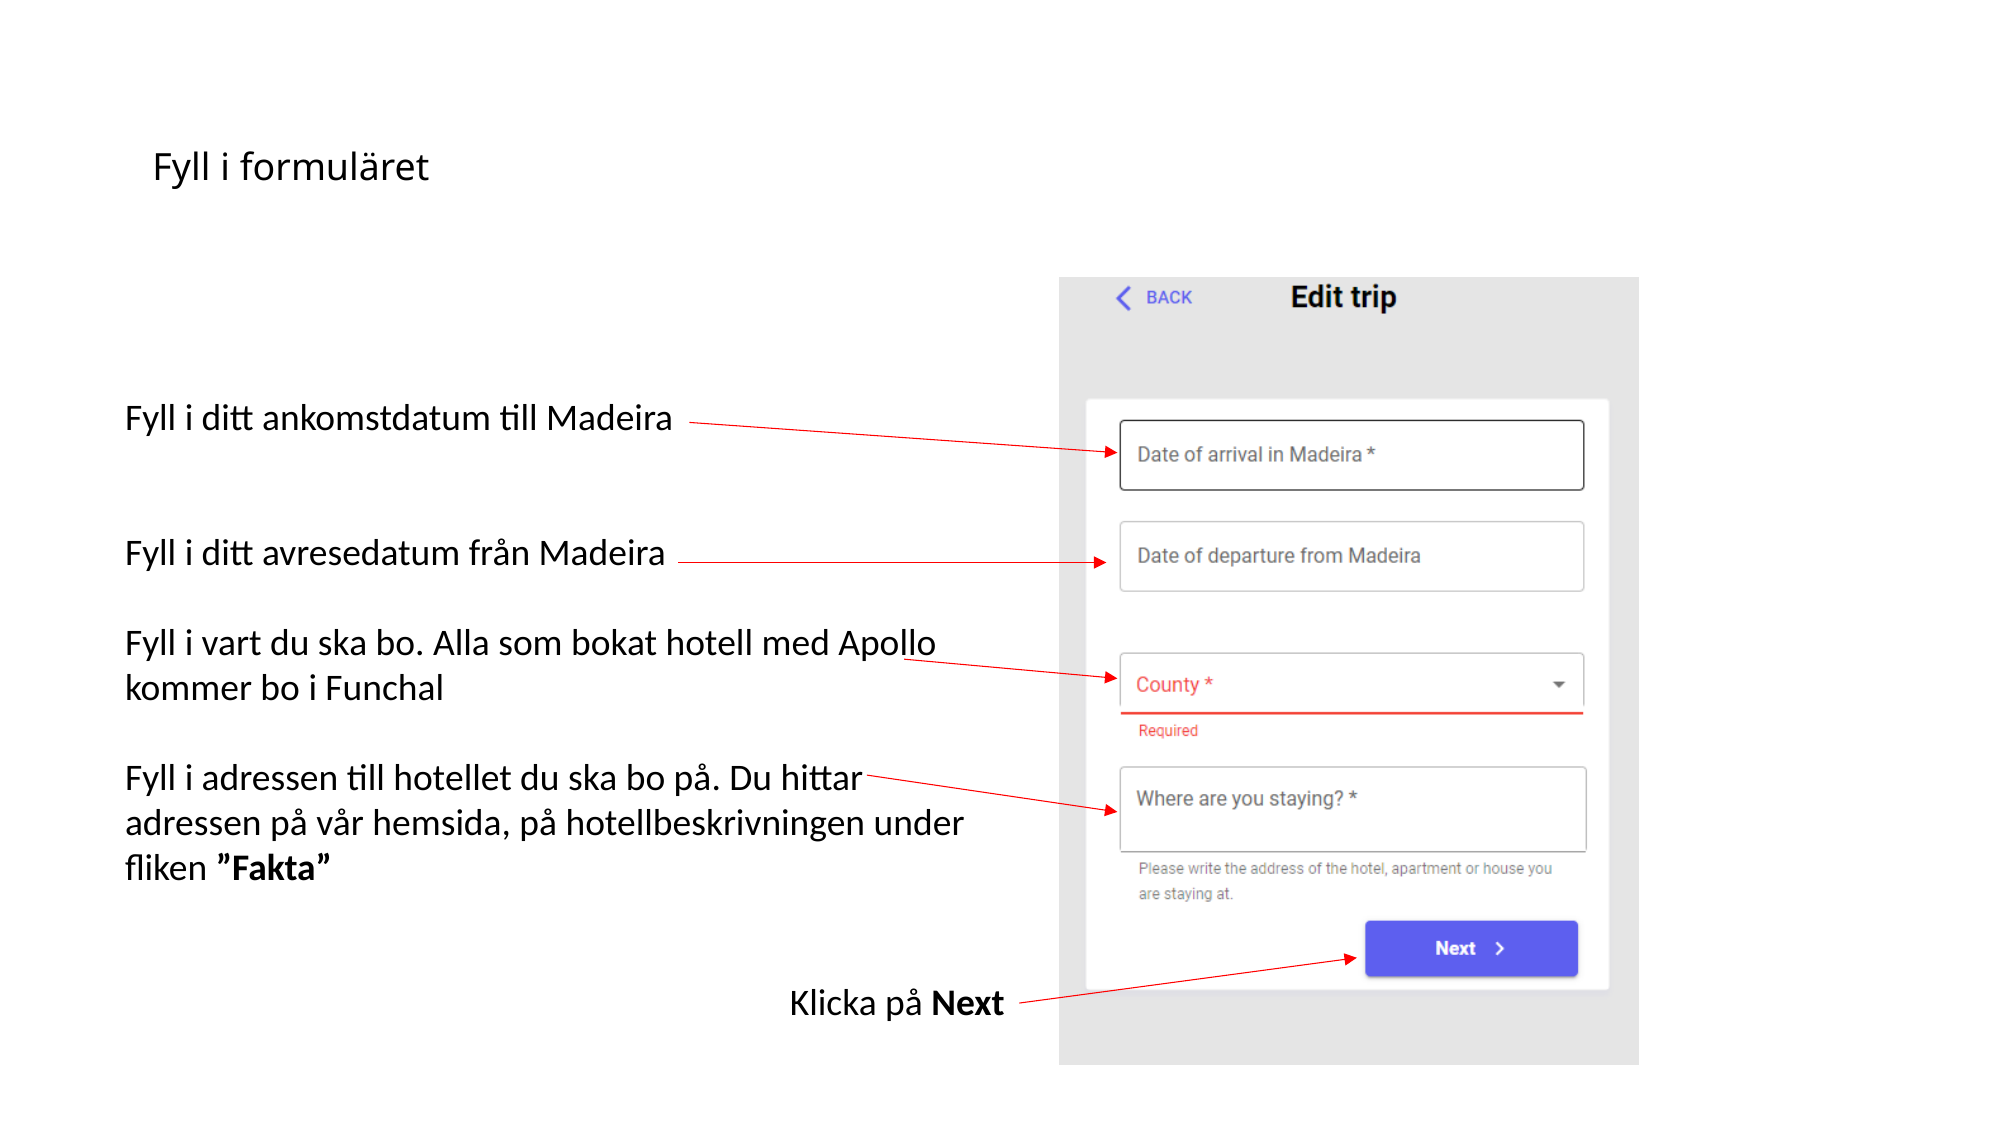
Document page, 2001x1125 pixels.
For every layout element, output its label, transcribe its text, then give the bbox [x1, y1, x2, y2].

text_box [1019, 957, 1357, 1003]
title Fyll i formuläret [137, 59, 1863, 278]
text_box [904, 659, 1118, 679]
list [1058, 277, 1639, 1066]
text_box Fyll i ditt ankomstdatum till Madeira Fyll i ditt avresedatum från Madeira Fyll i vart du ska bo. Alla som bokat hotell med Apollo kommer bo i Funchal Fyll i adressen till hotellet du ska bo på. Du hittar adressen på vår hemsida, på hotellbeskrivningen under fliken ”Fakta” Klicka på Next [110, 250, 1020, 1031]
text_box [689, 422, 1118, 453]
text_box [866, 775, 1118, 812]
